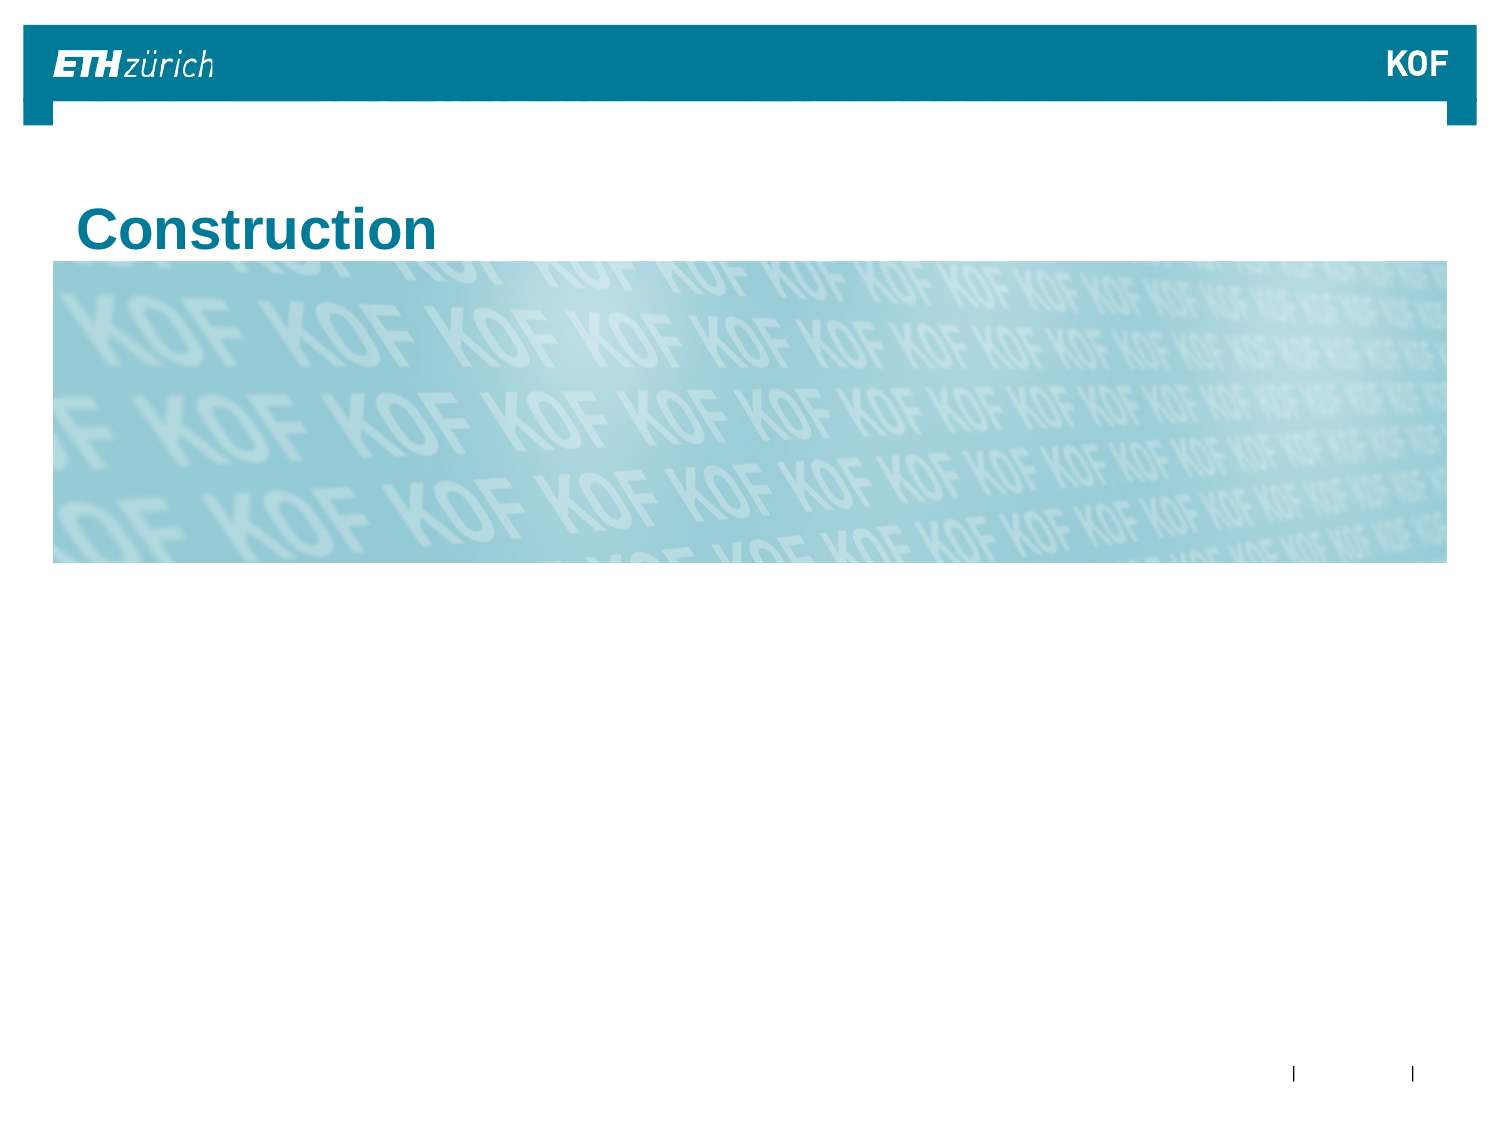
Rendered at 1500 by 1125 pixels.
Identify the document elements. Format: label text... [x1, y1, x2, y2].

picture [53, 262, 1447, 563]
title Construction [53, 101, 1447, 262]
